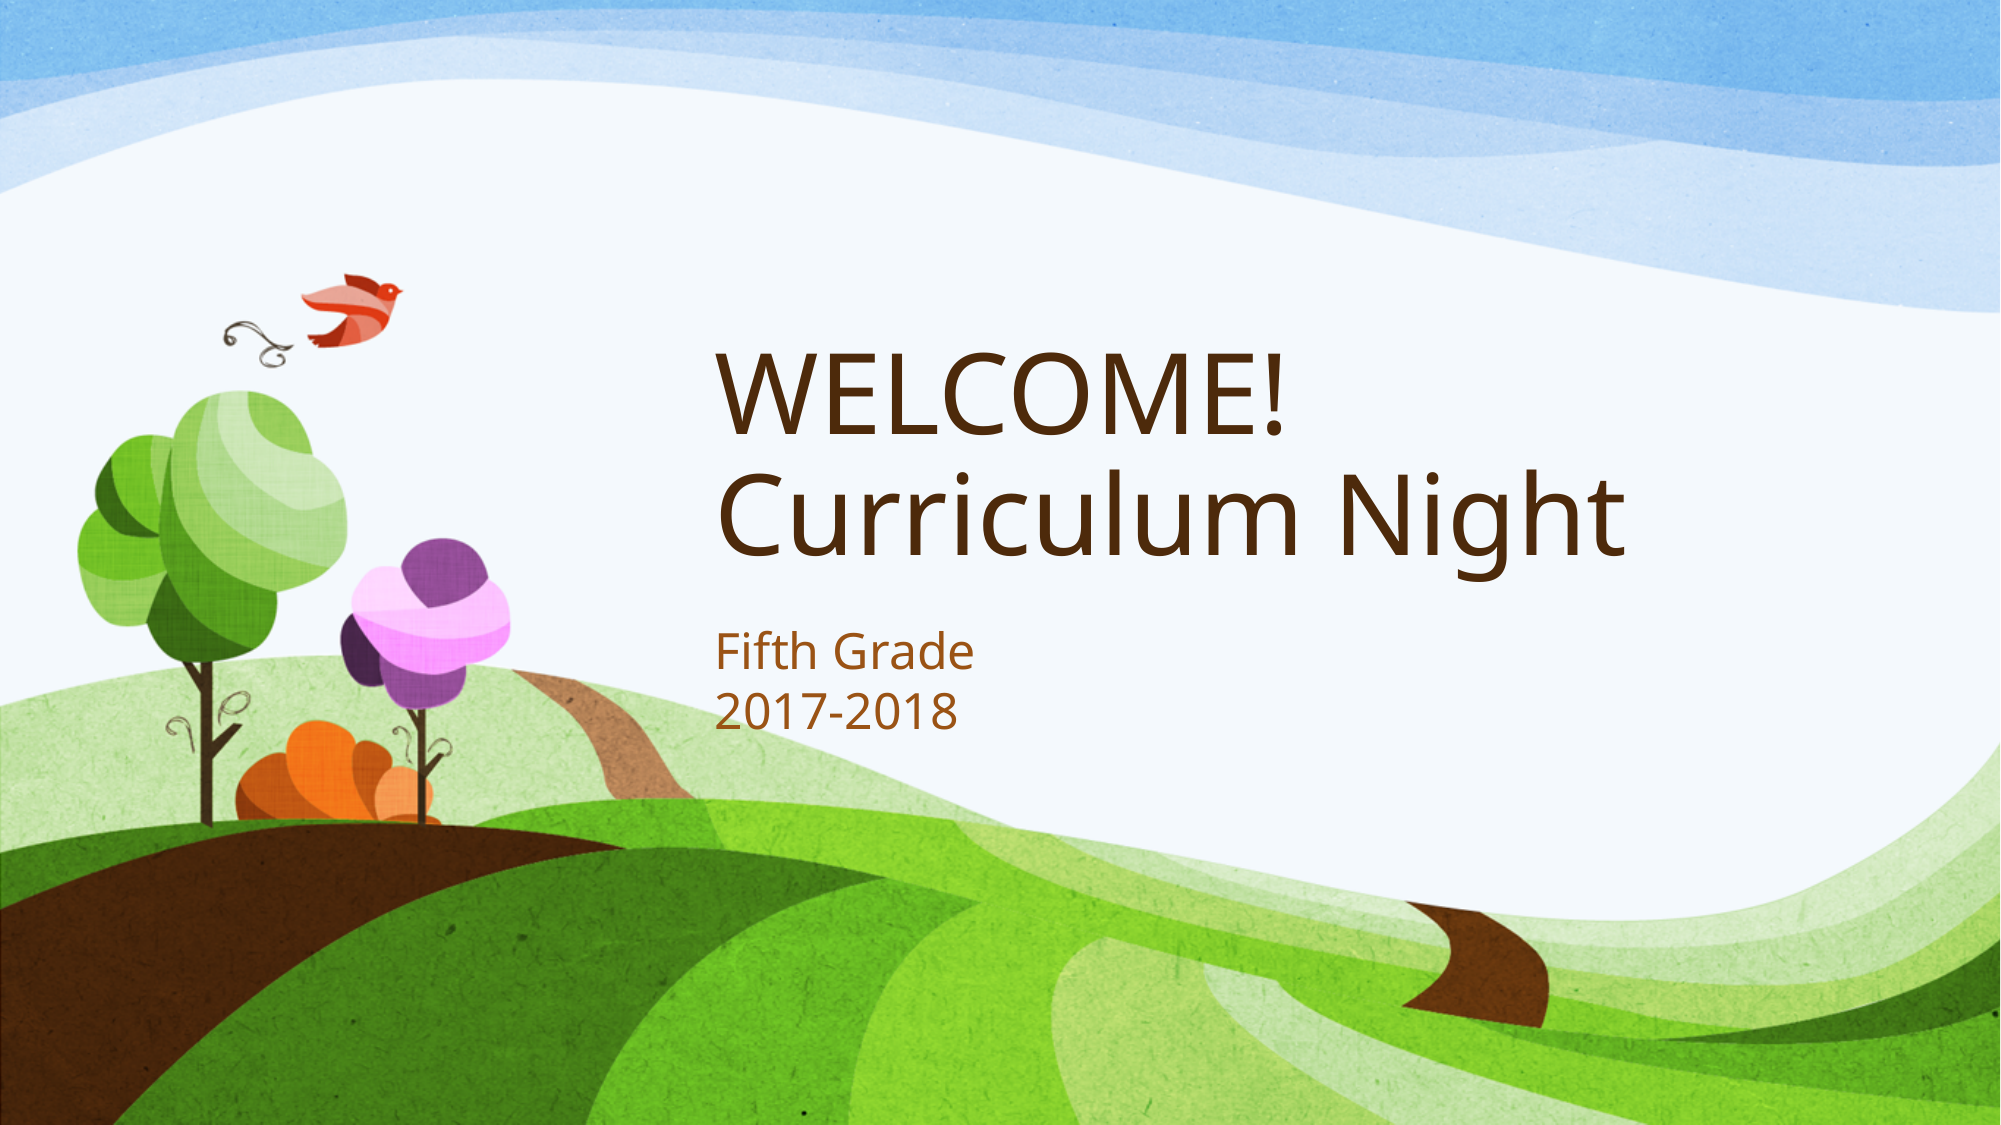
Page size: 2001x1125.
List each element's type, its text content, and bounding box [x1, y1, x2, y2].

picture [0, 0, 2001, 1125]
title WELCOME! Curriculum Night [699, 287, 1825, 588]
subtitle Fifth Grade 2017-2018 [699, 612, 1825, 763]
